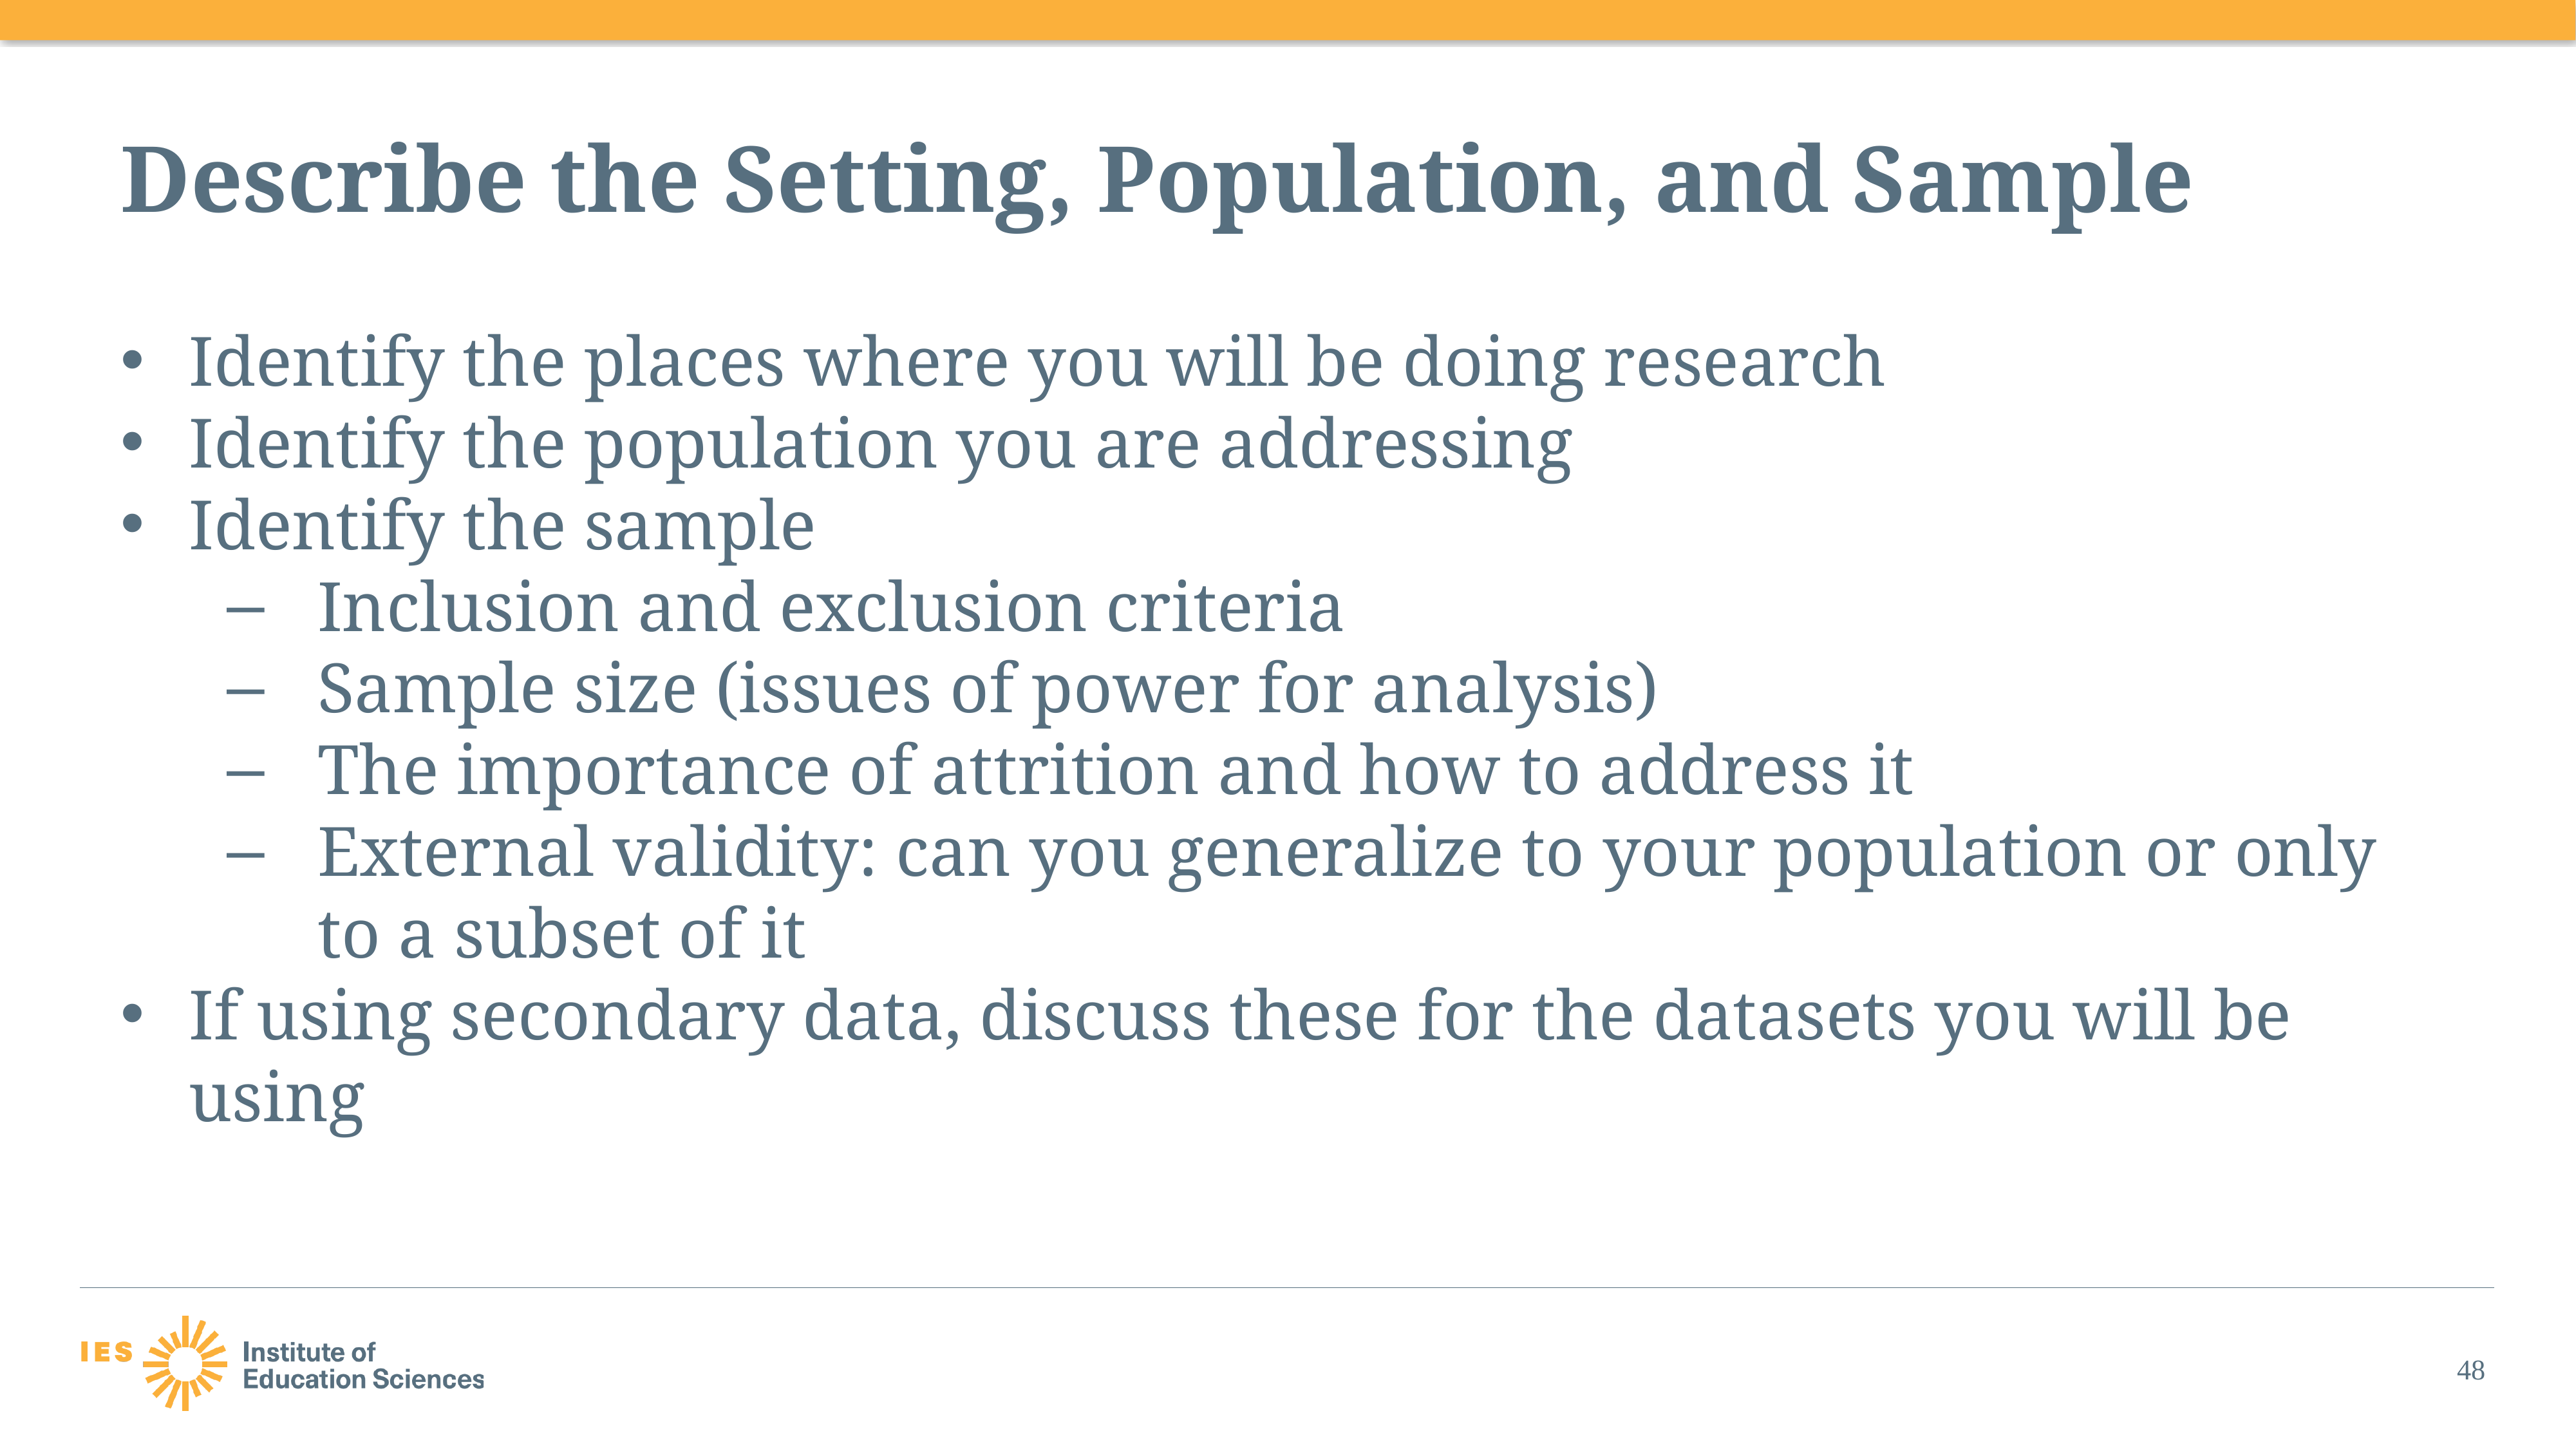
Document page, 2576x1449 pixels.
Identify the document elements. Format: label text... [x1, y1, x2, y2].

title Describe the Setting, Population, and Sample [120, 120, 2455, 250]
list Identify the places where you will be doing research Identify the population you are addressing Identify the sample Inclusion and exclusion criteria Sample size (issues of power for analysis) The importance of attrition and how to address it External validity: can you generalize to your population or only to a subset of it If using secondary data, discuss these for the datasets you will be using [120, 305, 2455, 1137]
slide_number 48 [2394, 1329, 2496, 1407]
